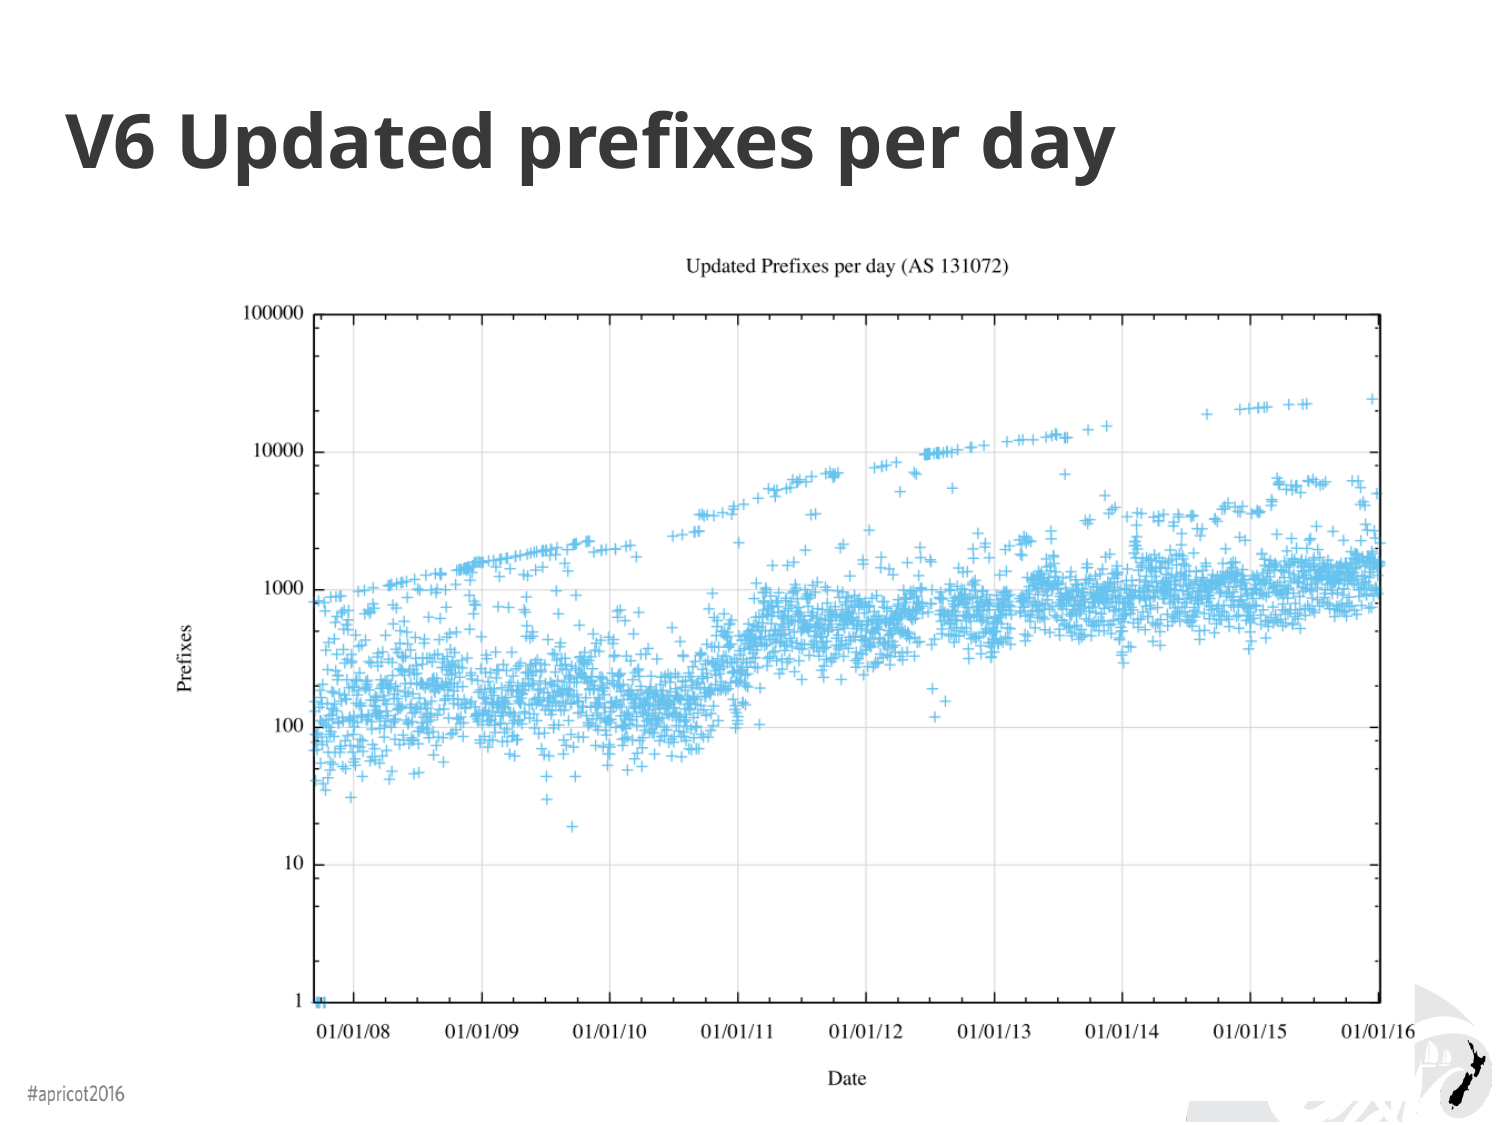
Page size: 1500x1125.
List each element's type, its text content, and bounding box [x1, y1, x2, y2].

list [164, 222, 1415, 1101]
title V6 Updated prefixes per day [64, 45, 1436, 233]
